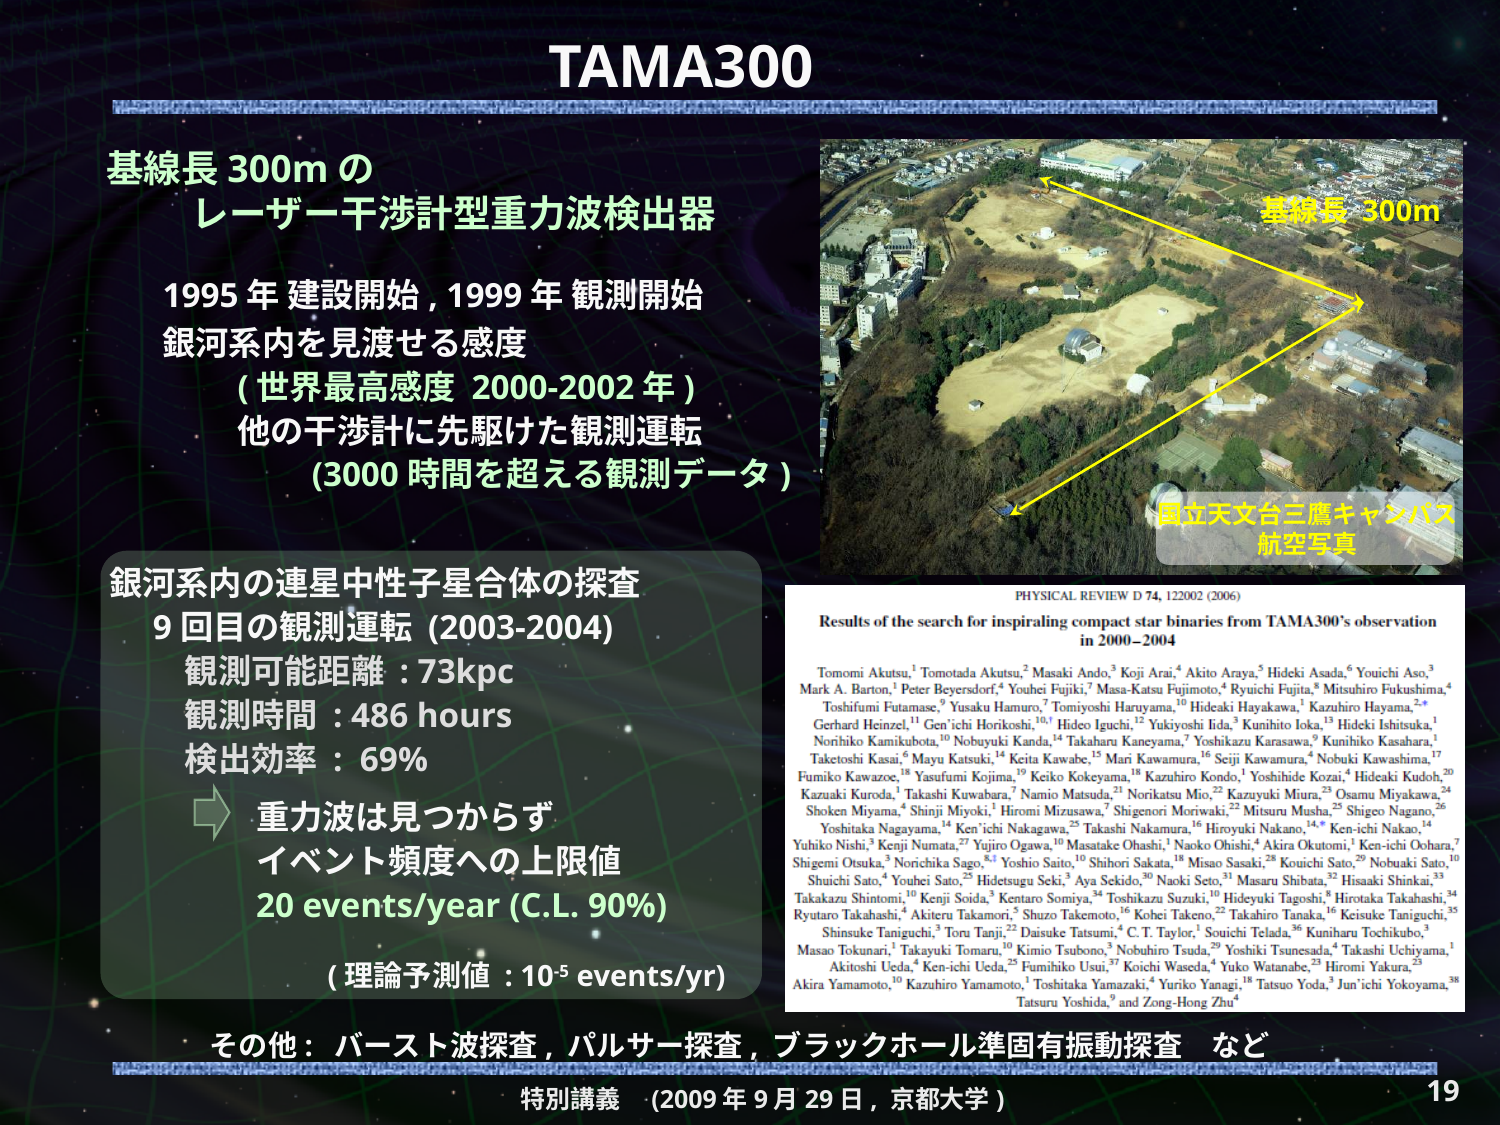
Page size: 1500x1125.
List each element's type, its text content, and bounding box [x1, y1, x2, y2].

picture [0, 0, 1500, 1125]
text_box 国立天文台三鷹キャンパス 航空写真 [1468, 491, 1473, 567]
slide_number 19 [1362, 1082, 1476, 1121]
text_box 1995年 建設開始, 1999年 観測開始 [147, 267, 762, 322]
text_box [94, 550, 1465, 1072]
text_box 基線長300mの レーザー干渉計型重力波検出器 [91, 137, 740, 242]
title TAMA300 [137, 0, 1226, 114]
text_box 銀河系内を見渡せる感度 (世界最高感度 2000-2002年) 他の干渉計に先駆けた観測運転 (3000時間を超える観測データ) [147, 310, 808, 501]
footer 特別講義 (2009年9月29日, 京都大学) [74, 1087, 1451, 1122]
